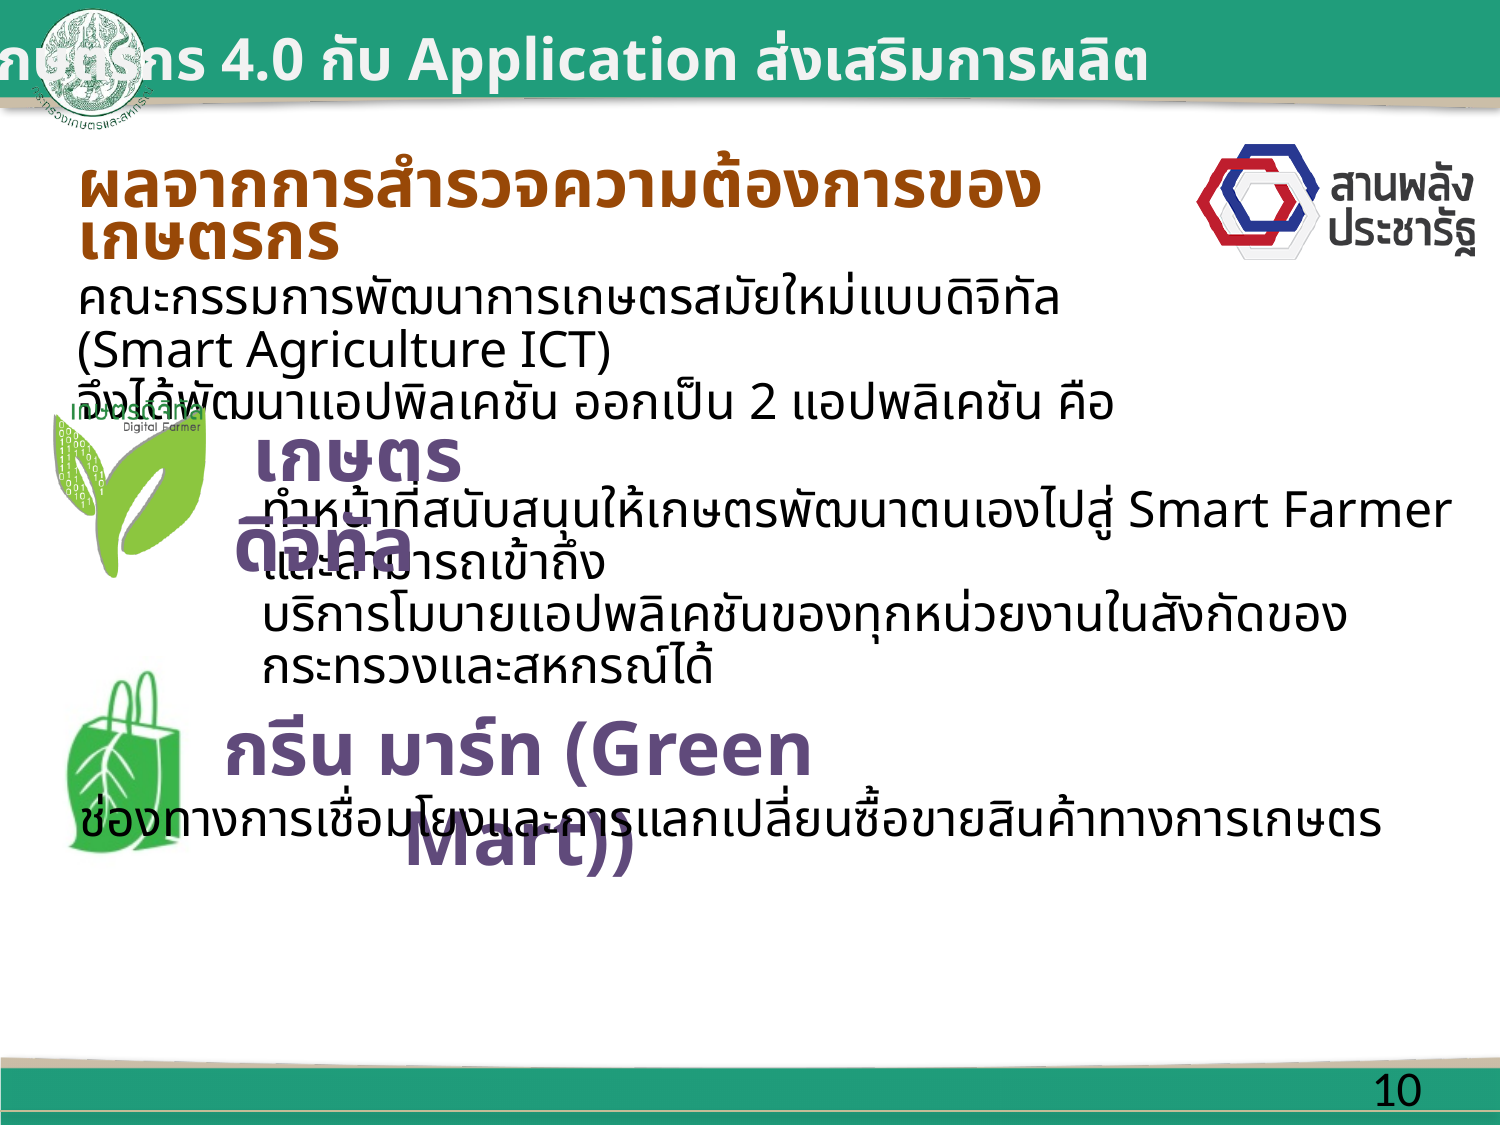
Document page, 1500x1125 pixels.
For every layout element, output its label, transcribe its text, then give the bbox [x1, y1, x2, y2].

text_box เกษตรดิจิทัล [218, 399, 587, 595]
picture [0, 0, 1500, 145]
text_box ช่องทางการเชื่อมโยงและการแลกเปลี่ยนซื้อขายสินค้าทางการเกษตร [235, 786, 1399, 854]
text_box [0, 1056, 1500, 1125]
text_box กรีน มาร์ท (Green Mart)) [205, 854, 833, 888]
picture [17, 655, 231, 869]
picture [52, 396, 206, 579]
text_box ผลจากการสำรวจความต้องการของเกษตรกร คณะกรรมการพัฒนาการเกษตรสมัยใหม่แบบดิจิทัล (Smart Agriculture ICT) จึงได้พัฒนาแอปพิลเคชัน ออกเป็น 2 แอปพลิเคชัน คือ [62, 161, 1197, 327]
text_box 10 [1356, 1049, 1437, 1055]
text_box ทำหน้าที่สนับสนุนให้เกษตรพัฒนาตนเองไปสู่ Smart Farmer และสามารถเข้าถึง บริการโมบายแอปพลิเคชันของทุกหน่วยงานในสังกัดของกระทรวงและสหกรณ์ได้ [246, 477, 1500, 701]
text_box กรีน มาร์ท (Green Mart)) [235, 692, 833, 786]
picture [1196, 143, 1475, 260]
